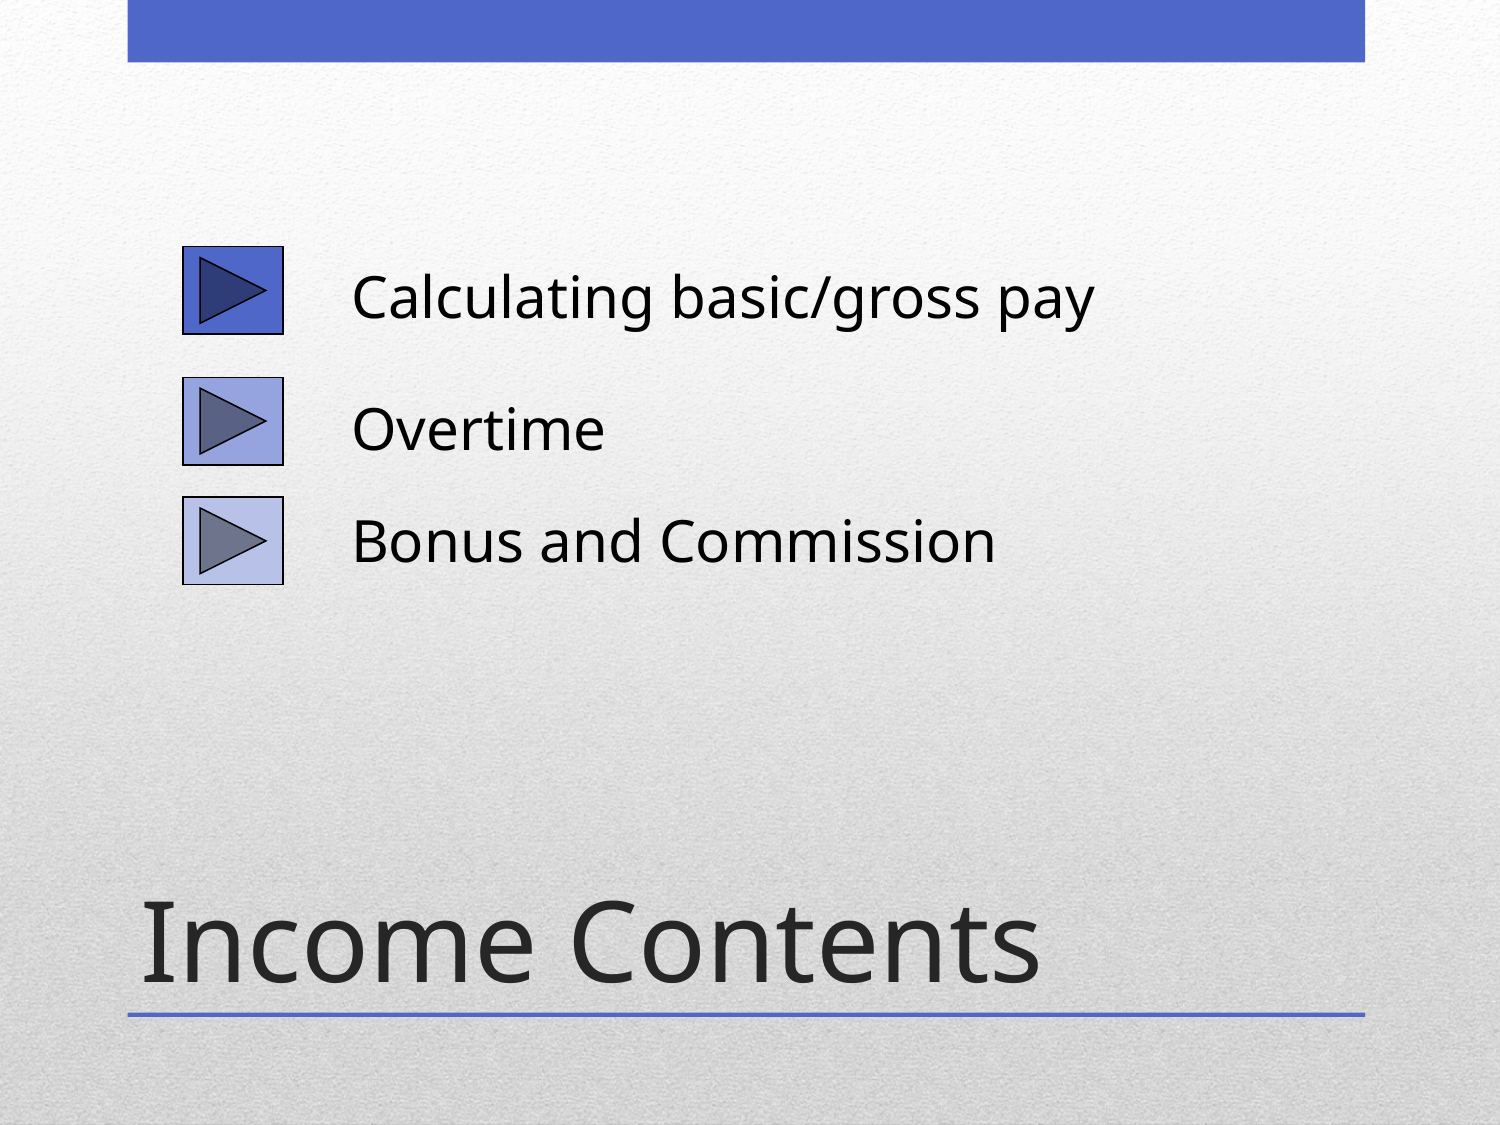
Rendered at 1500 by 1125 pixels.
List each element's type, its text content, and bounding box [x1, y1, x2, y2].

text_box [183, 377, 283, 465]
text_box Calculating basic/gross pay [336, 252, 1306, 338]
text_box Overtime [336, 384, 1306, 470]
text_box [183, 497, 283, 585]
text_box Bonus and Commission [336, 497, 1306, 582]
title Income Contents [124, 749, 1238, 1013]
text_box [183, 246, 283, 335]
